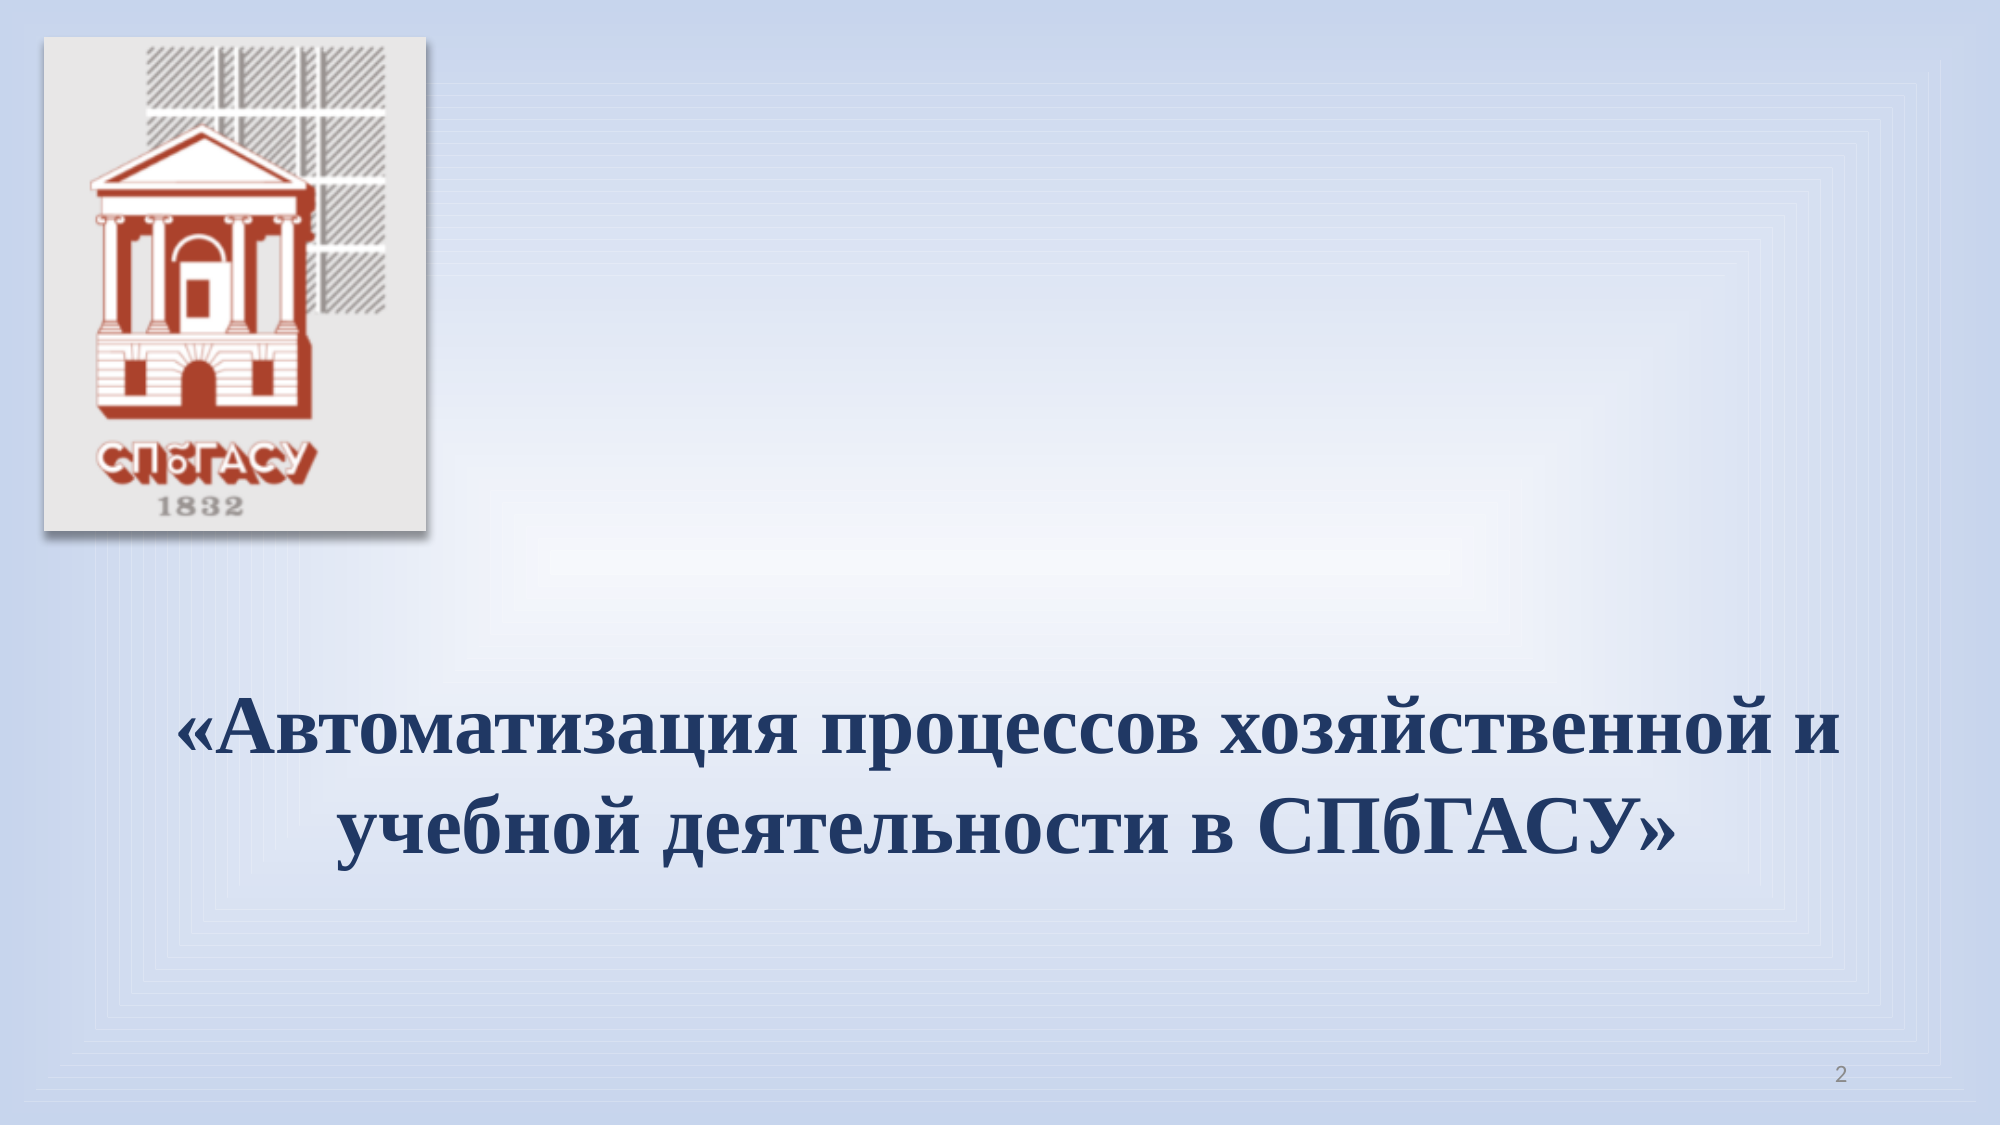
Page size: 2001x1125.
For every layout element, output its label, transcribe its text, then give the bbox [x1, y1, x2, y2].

slide_number 2 [1412, 1042, 1863, 1103]
text_box «Автоматизация процессов хозяйственной и учебной деятельности в СПбГАСУ» [44, 662, 1973, 878]
picture [44, 37, 426, 531]
